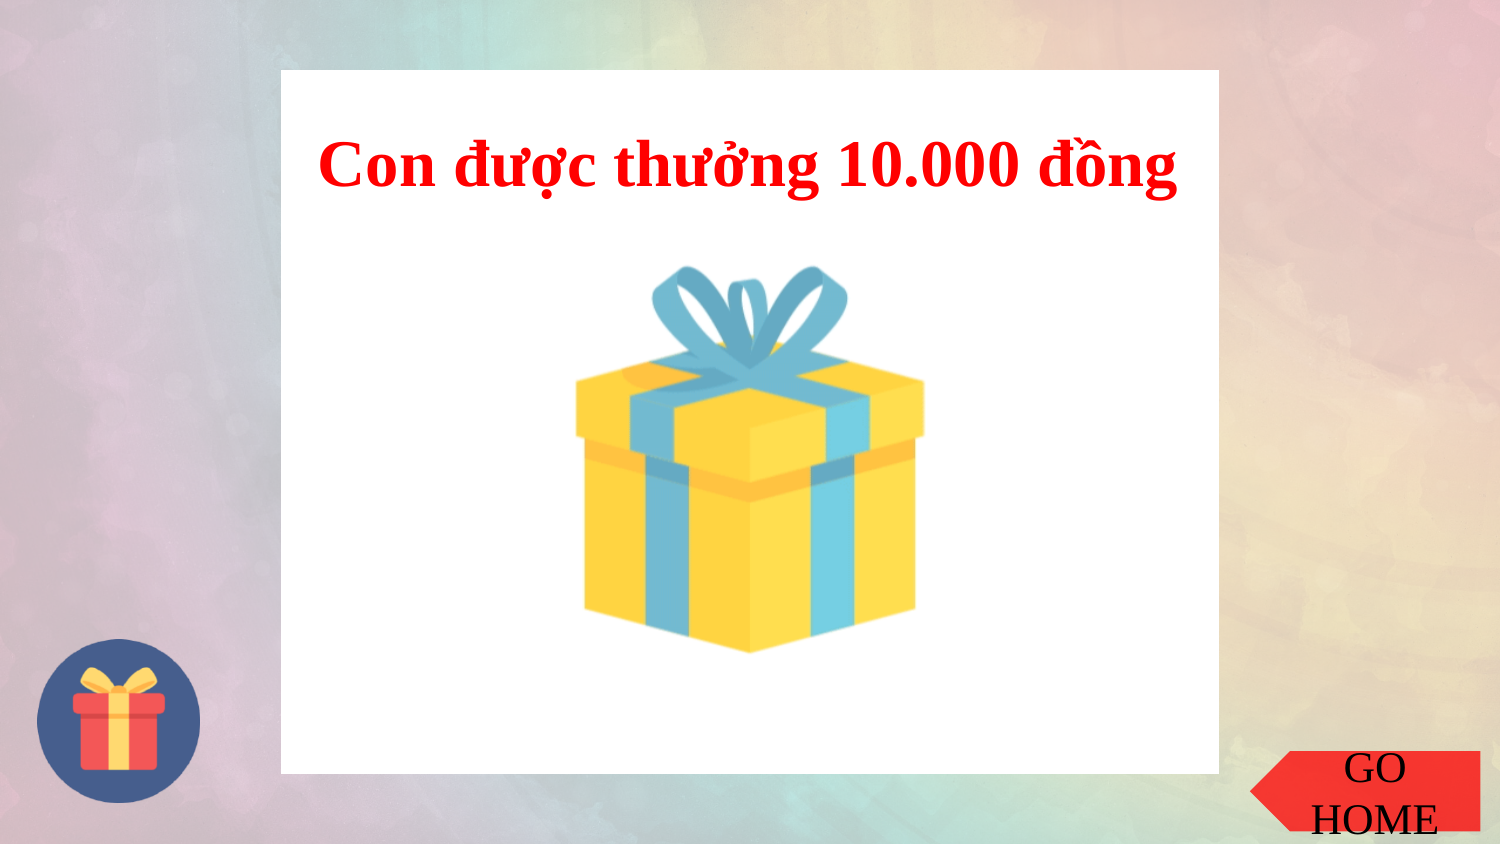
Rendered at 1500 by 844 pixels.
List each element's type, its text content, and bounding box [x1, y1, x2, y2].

picture [37, 639, 200, 803]
picture [281, 70, 1219, 774]
text_box GO HOME [1248, 750, 1482, 833]
